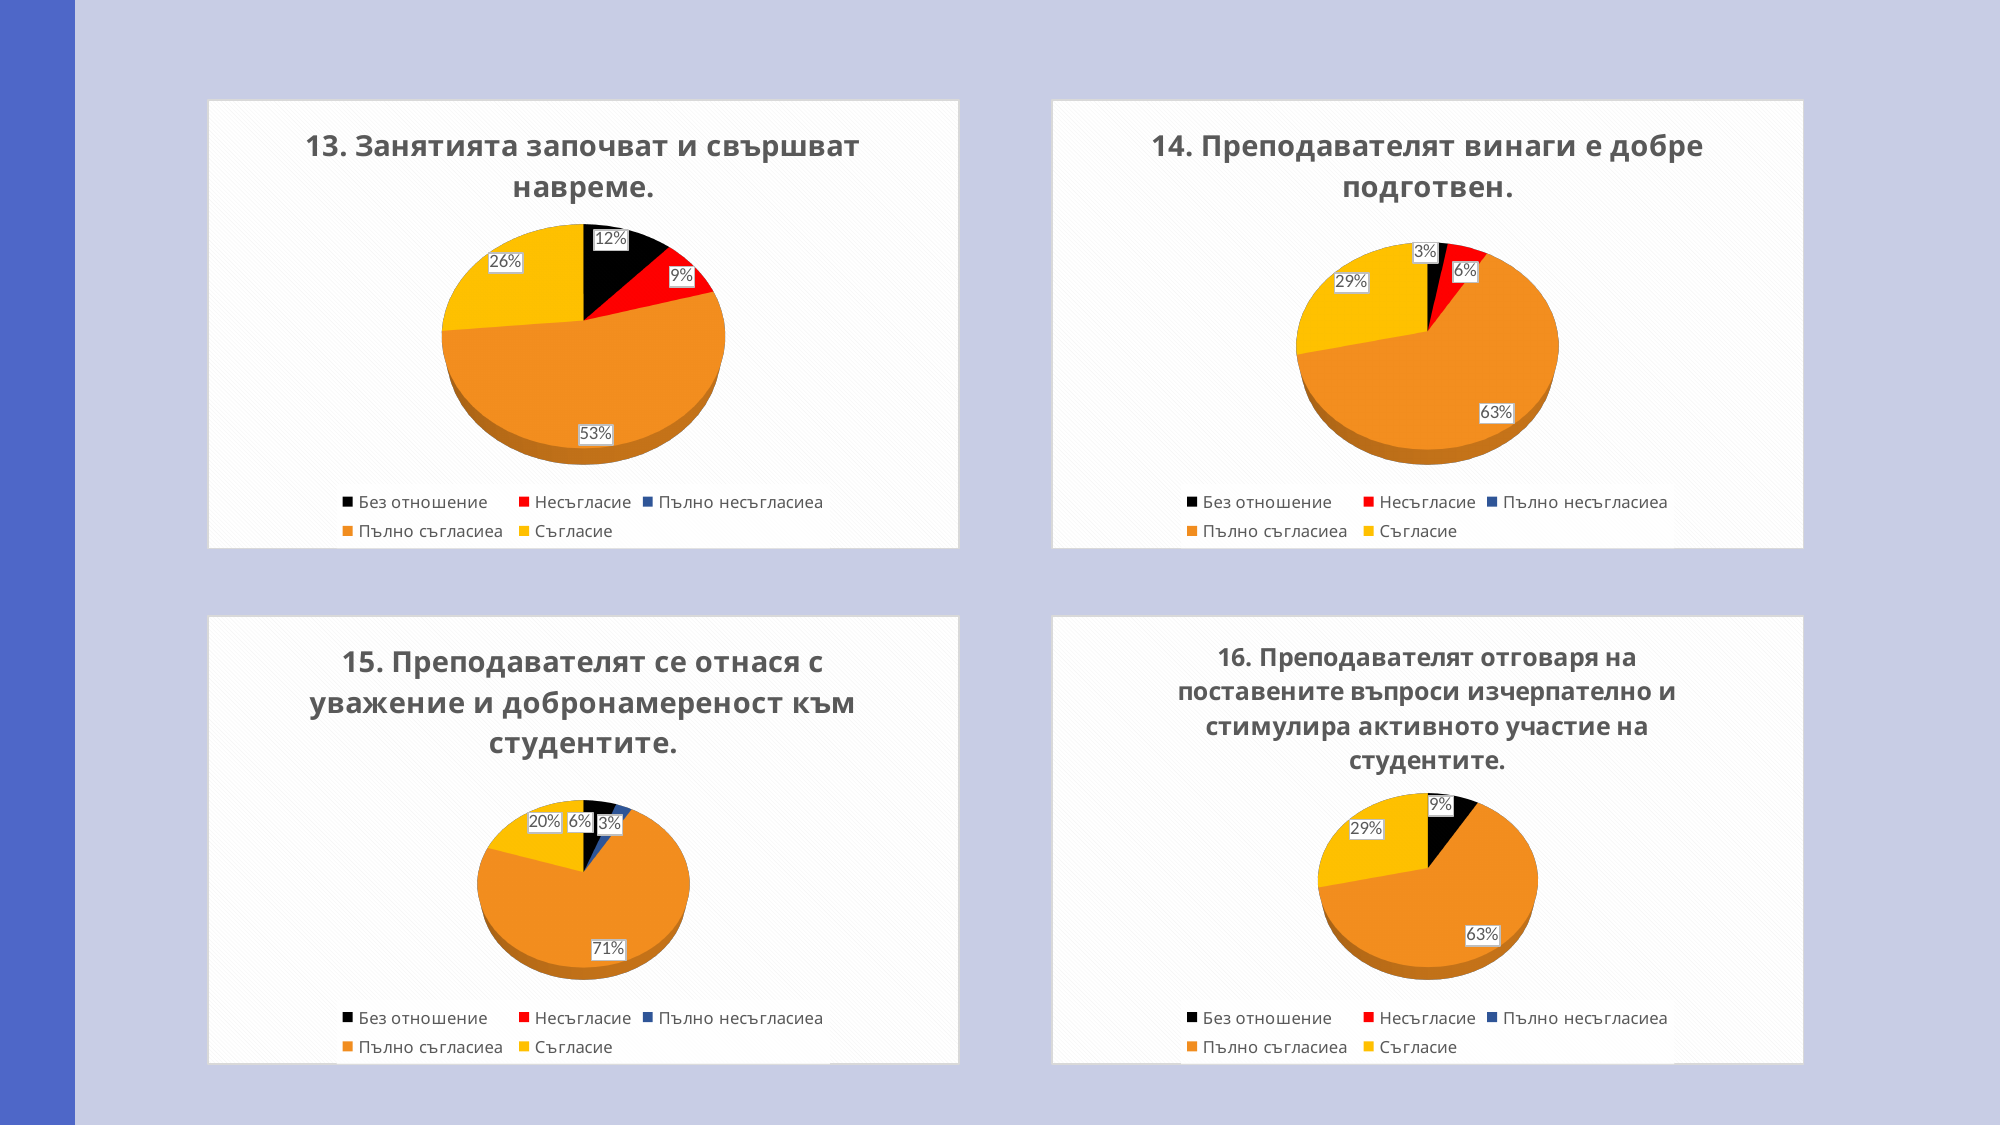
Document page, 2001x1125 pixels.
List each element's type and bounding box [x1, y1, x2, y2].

chart [1051, 99, 1805, 550]
chart [206, 99, 960, 550]
title [102, 50, 2000, 189]
chart [1051, 614, 1805, 1066]
chart [206, 614, 960, 1066]
